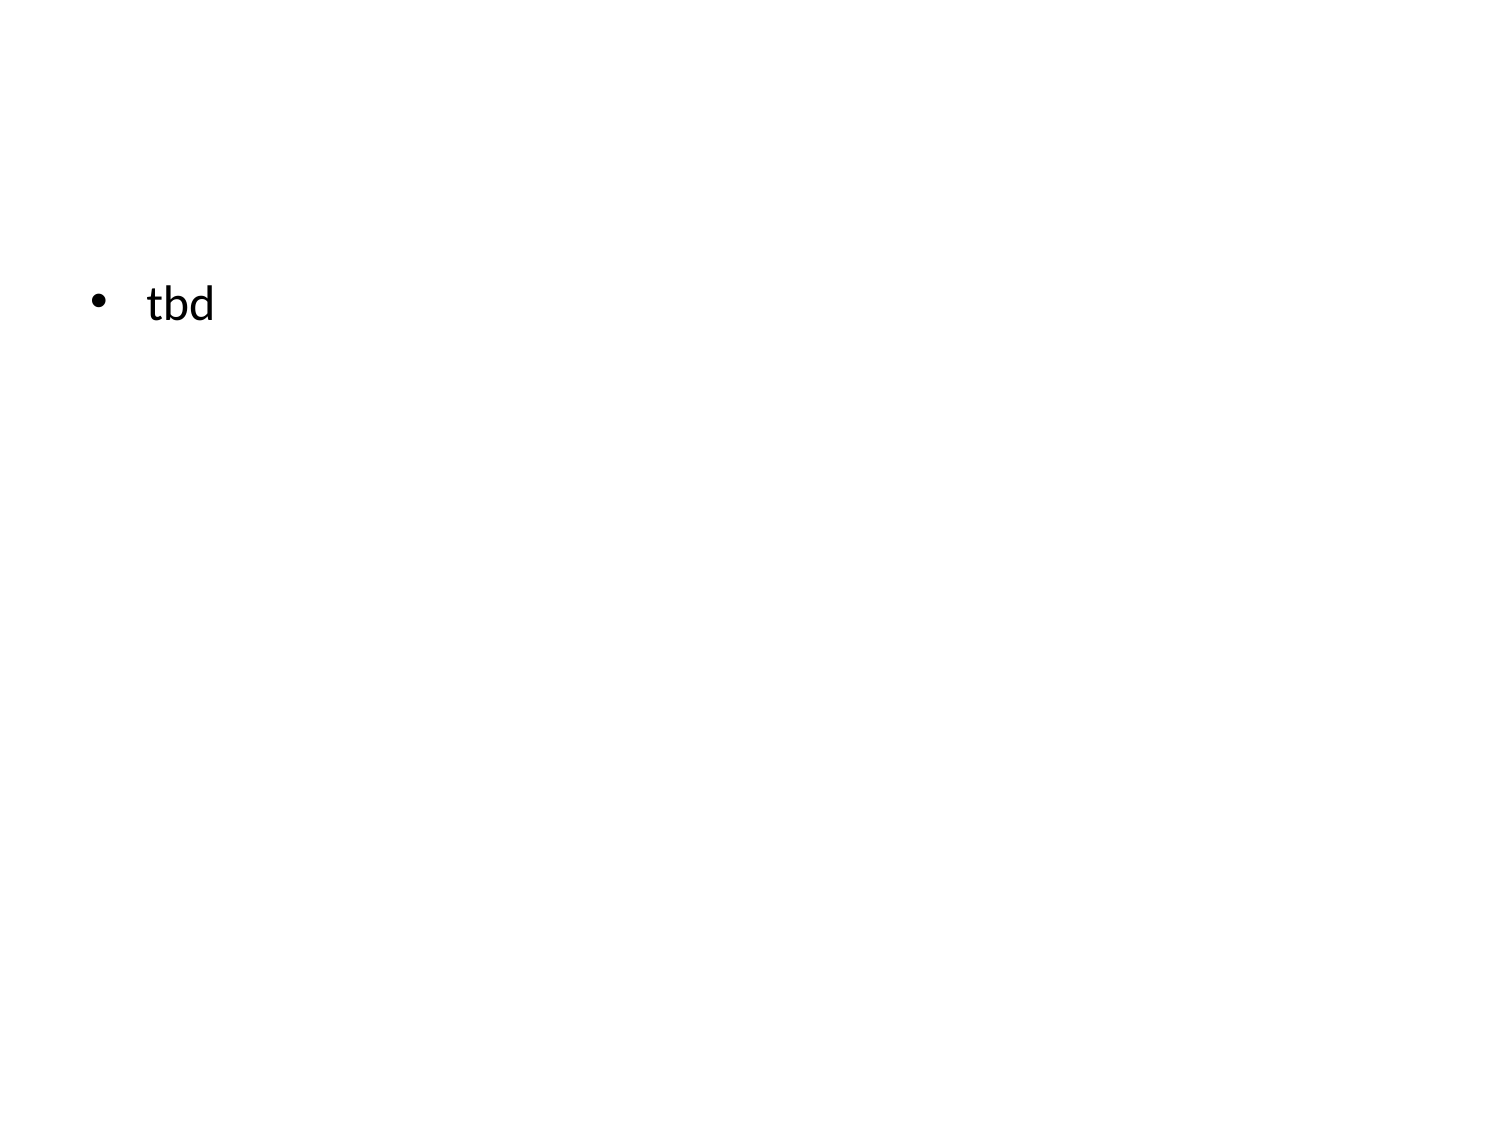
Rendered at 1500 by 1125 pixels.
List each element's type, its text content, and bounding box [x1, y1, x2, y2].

list tbd [75, 262, 1425, 1005]
